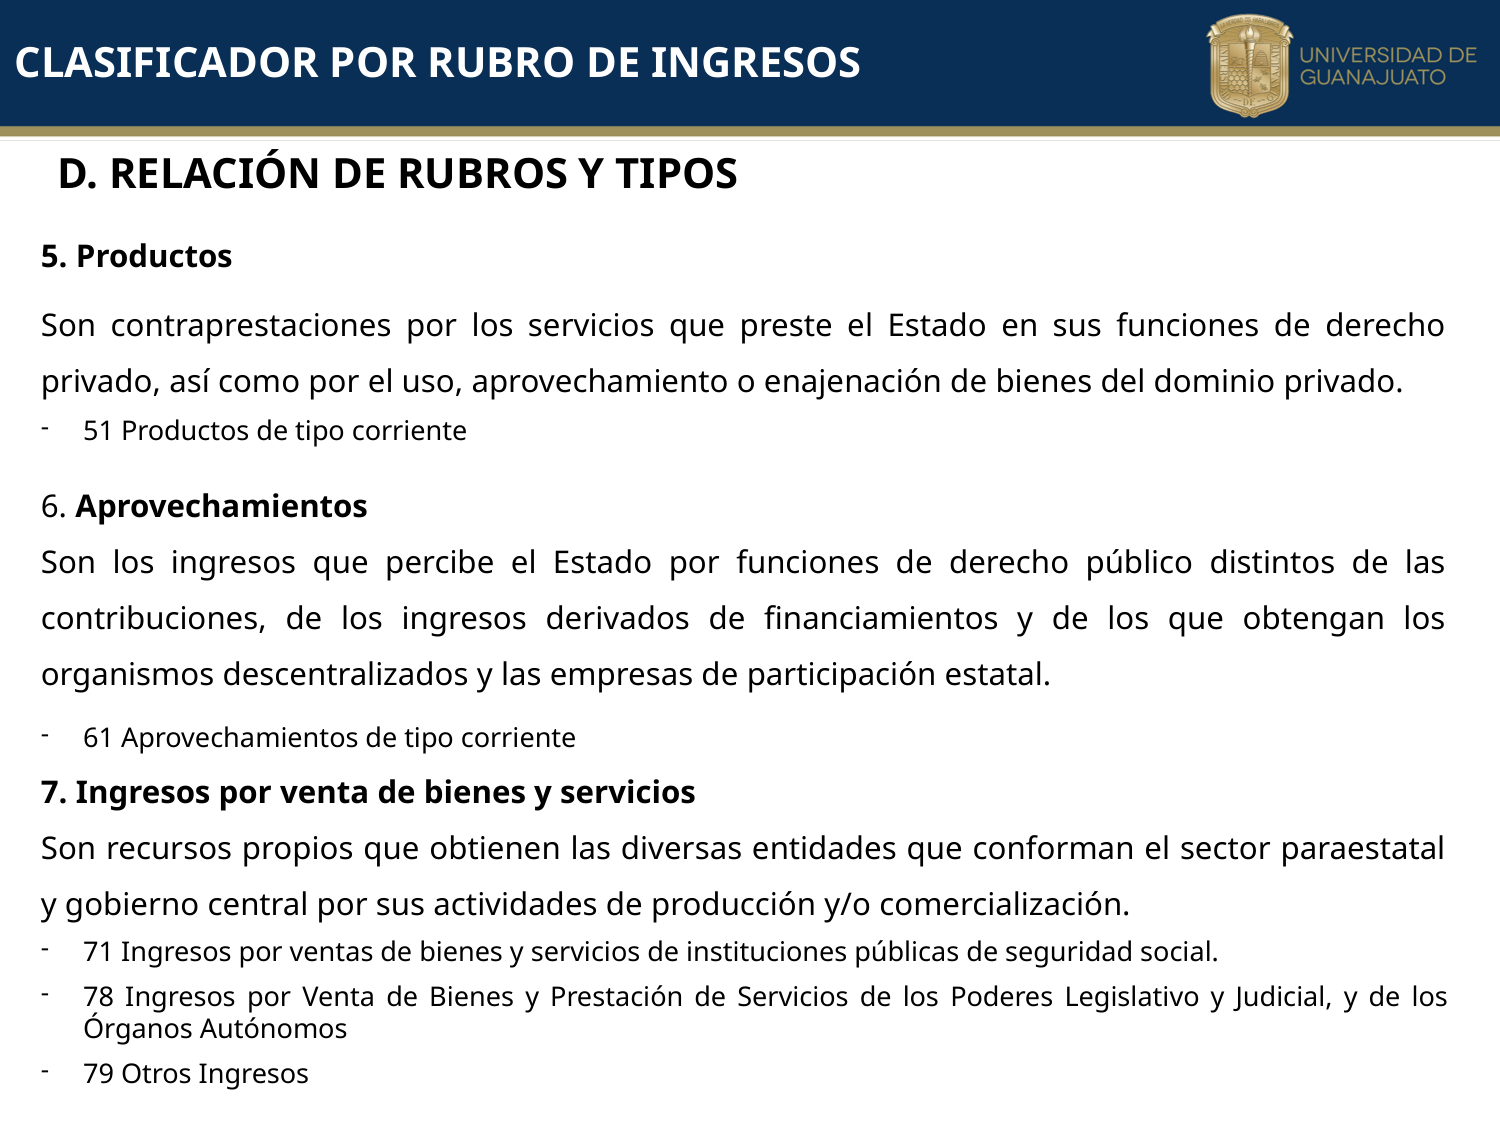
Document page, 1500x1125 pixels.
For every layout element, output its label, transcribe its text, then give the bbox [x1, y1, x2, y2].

picture [0, 0, 1500, 1125]
text_box Clasificador por rubro de ingresos [0, 28, 1082, 109]
text_box 5. Productos Son contraprestaciones por los servicios que preste el Estado en sus funciones de derecho privado, así como por el uso, aprovechamiento o enajenación de bienes del dominio privado. 51 Productos de tipo corriente 6. Aprovechamientos Son los ingresos que percibe el Estado por funciones de derecho público distintos de las contribuciones, de los ingresos derivados de financiamientos y de los que obtengan los organismos descentralizados y las empresas de participación estatal. 61 Aprovechamientos de tipo corriente 7. Ingresos por venta de bienes y servicios Son recursos propios que obtienen las diversas entidades que conforman el sector paraestatal y gobierno central por sus actividades de producción y/o comercialización. 71 Ingresos por ventas de bienes y servicios de instituciones públicas de seguridad social. 78 Ingresos por Venta de Bienes y Prestación de Servicios de los Poderes Legislativo y Judicial, y de los Órganos Autónomos 79 Otros Ingresos [26, 210, 1463, 1097]
text_box d. Relación de rubros y tipos [42, 139, 968, 213]
